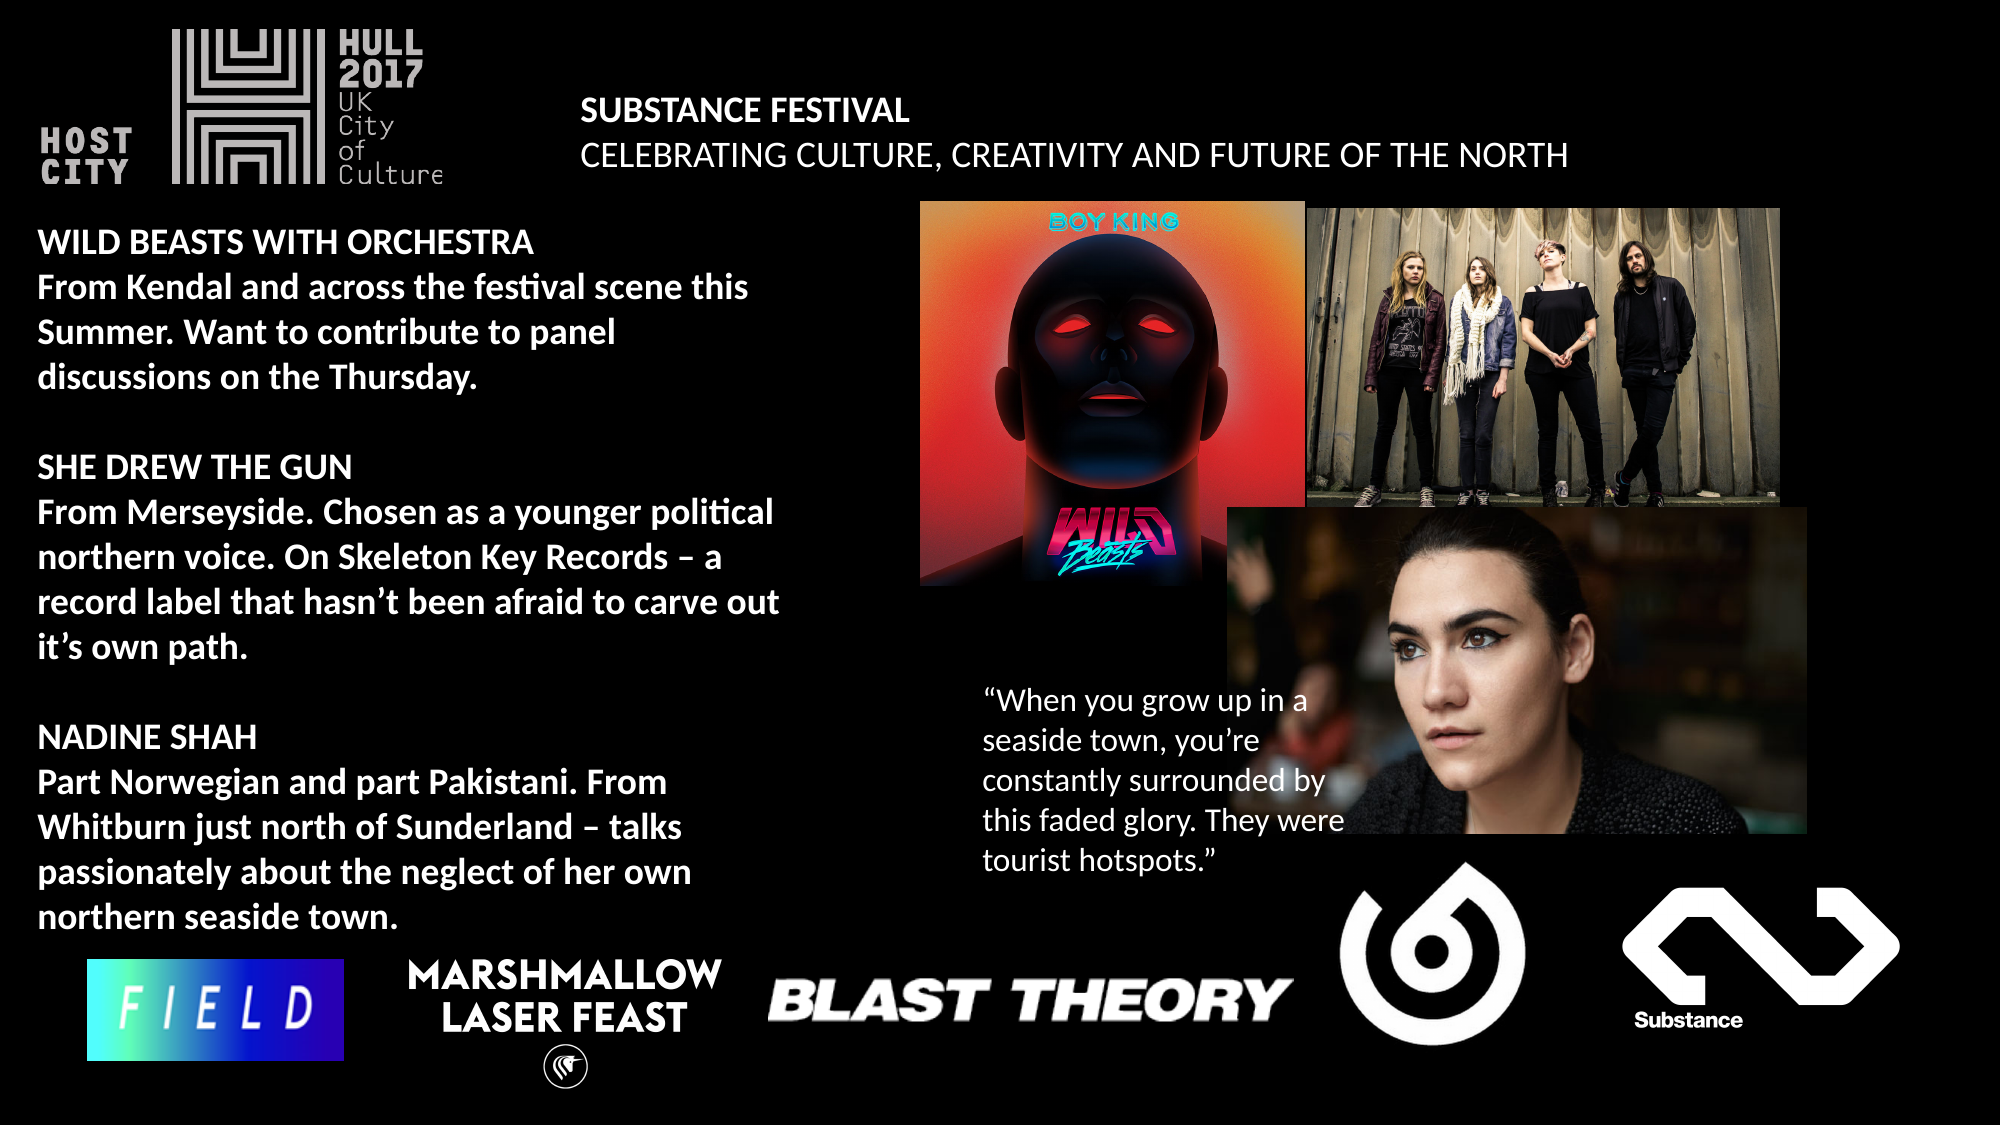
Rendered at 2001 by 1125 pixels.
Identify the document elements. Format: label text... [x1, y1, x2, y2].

text_box SUBSTANCE FESTIVAL CELEBRATING CULTURE, CREATIVITY AND FUTURE OF THE NORTH [565, 77, 2000, 182]
text_box WILD BEASTS WITH ORCHESTRA From Kendal and across the festival scene this Summer. Want to contribute to panel discussions on the Thursday. SHE DREW THE GUN From Merseyside. Chosen as a younger political northern voice. On Skeleton Key Records – a record label that hasn’t been afraid to carve out it’s own path. NADINE SHAH Part Norwegian and part Pakistani. From Whitburn just north of Sunderland – talks passionately about the neglect of her own northern seaside town. [22, 209, 804, 990]
text_box “When you grow up in a seaside town, you’re constantly surrounded by this faded glory. They were tourist hotspots.” [967, 670, 1293, 885]
picture [41, 29, 443, 184]
picture [87, 959, 344, 1062]
picture [768, 201, 1978, 1107]
picture [409, 959, 722, 1090]
